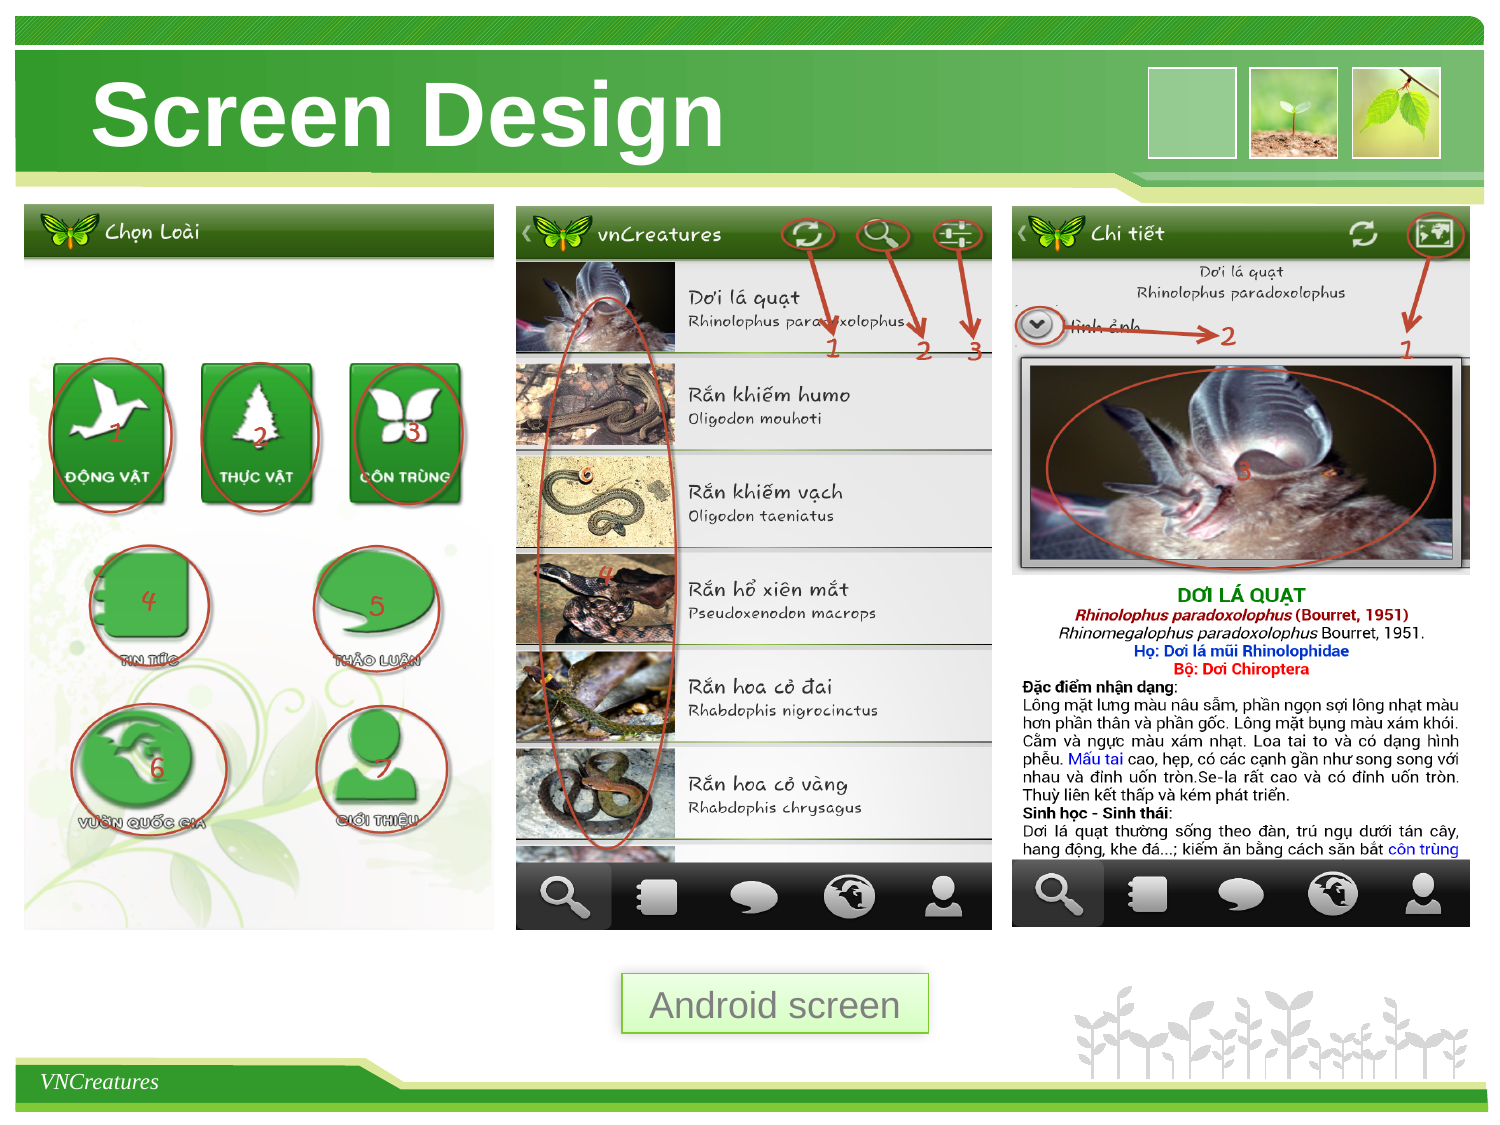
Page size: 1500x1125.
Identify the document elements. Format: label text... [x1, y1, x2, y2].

picture [1012, 205, 1470, 928]
text_box Android screen [621, 973, 929, 1034]
picture [516, 206, 992, 930]
picture [1353, 69, 1439, 157]
picture [23, 203, 494, 930]
title Screen Design [75, 39, 1163, 182]
picture [1251, 69, 1337, 157]
